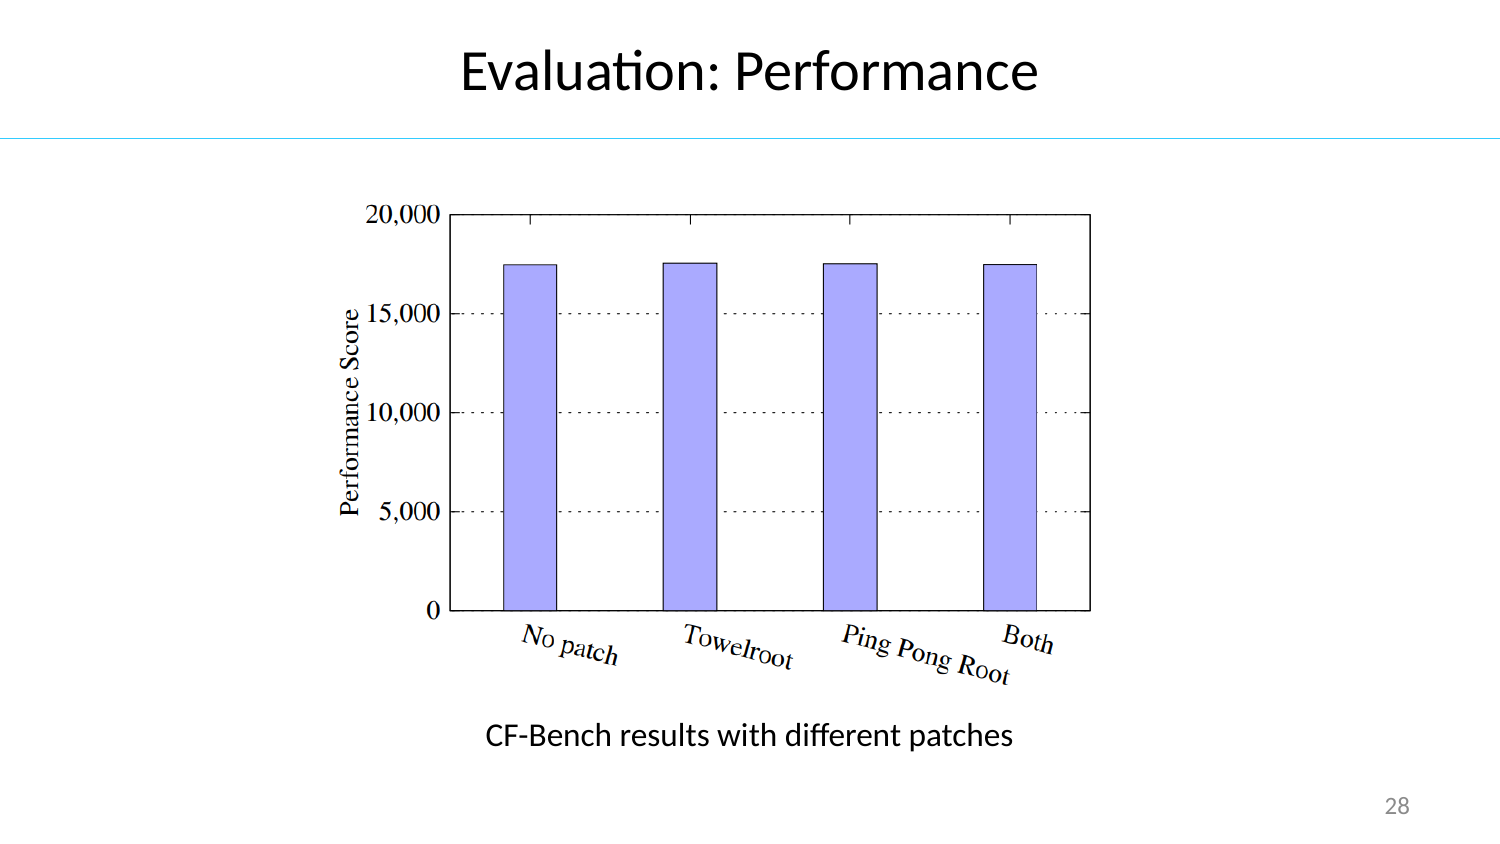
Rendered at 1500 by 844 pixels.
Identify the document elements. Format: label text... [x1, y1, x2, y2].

text_box CF-Bench results with different patches [470, 705, 1030, 760]
title Evaluation: Performance [75, 20, 1425, 115]
picture [327, 196, 1105, 694]
slide_number 28 [1074, 782, 1425, 827]
